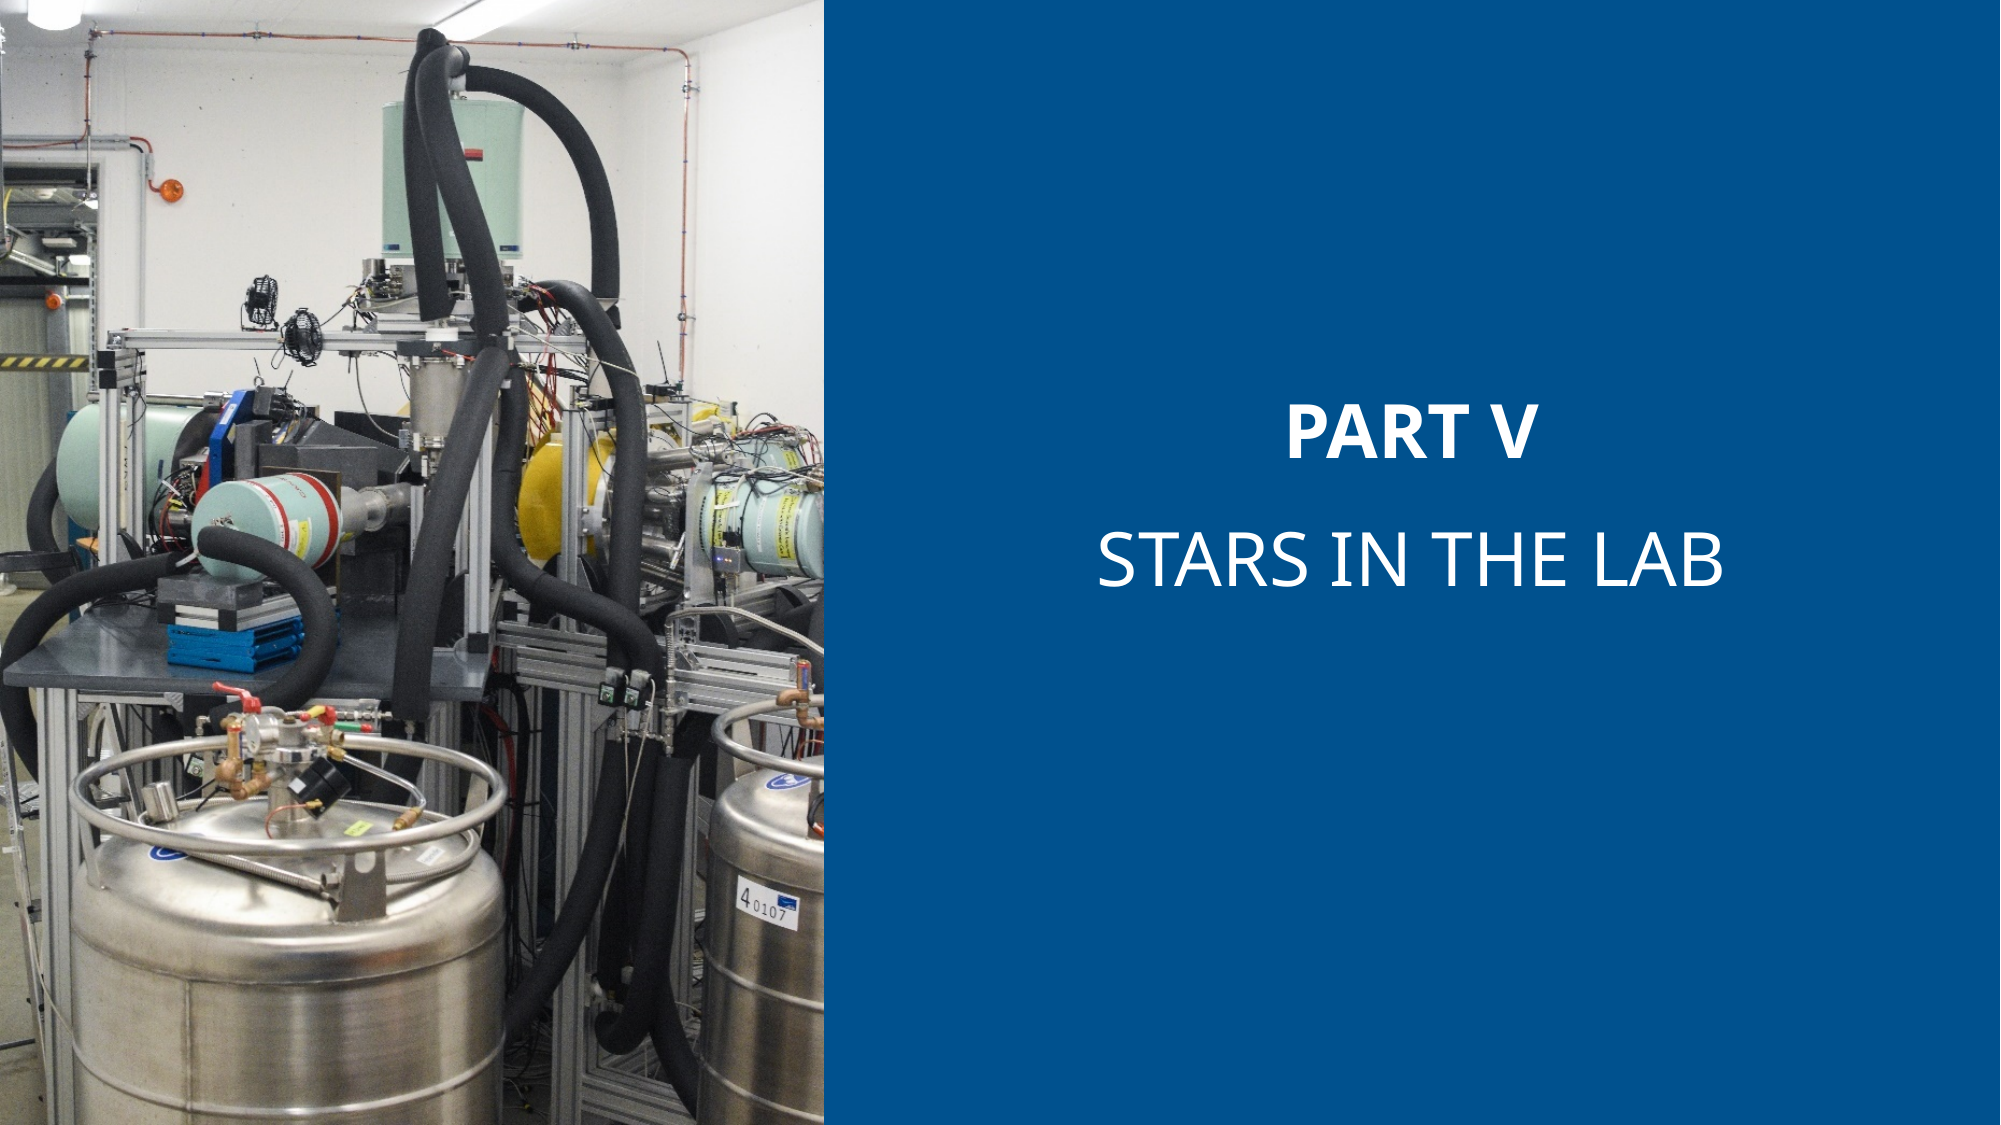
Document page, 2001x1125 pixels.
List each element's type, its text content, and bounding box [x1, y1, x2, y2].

picture [0, 0, 824, 1125]
text_box Part V Stars in the Lab [824, 296, 2000, 689]
